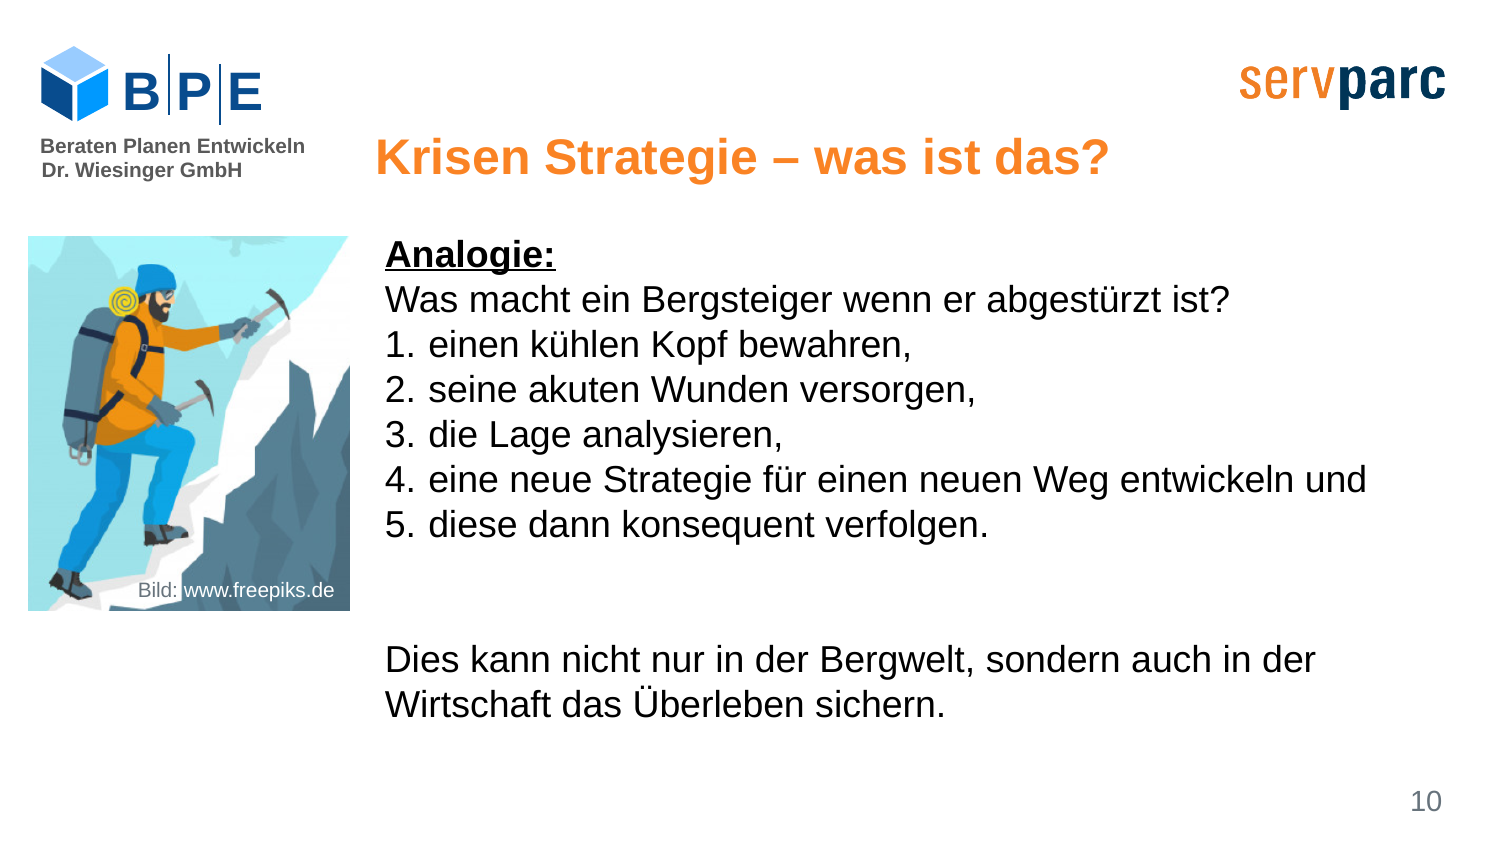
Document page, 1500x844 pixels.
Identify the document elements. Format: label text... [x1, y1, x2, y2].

text_box Krisen Strategie – was ist das? [360, 164, 1142, 192]
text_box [41, 48, 109, 122]
picture [1240, 66, 1445, 77]
slide_number 10 [1092, 782, 1443, 828]
text_box Analogie: Was macht ein Bergsteiger wenn er abgestürzt ist? einen kühlen Kopf bewahren, seine akuten Wunden versorgen, die Lage analysieren, eine neue Strategie für einen neuen Weg entwickeln und diese dann konsequent verfolgen. Dies kann nicht nur in der Bergwelt, sondern auch in der Wirtschaft das Überleben sichern. [370, 222, 1477, 777]
text_box Beraten Planen Entwickeln [25, 124, 357, 162]
picture [27, 236, 350, 612]
text_box Dr. Wiesinger GmbH [26, 148, 360, 186]
text_box B P E [116, 50, 298, 124]
text_box [357, 77, 1500, 164]
